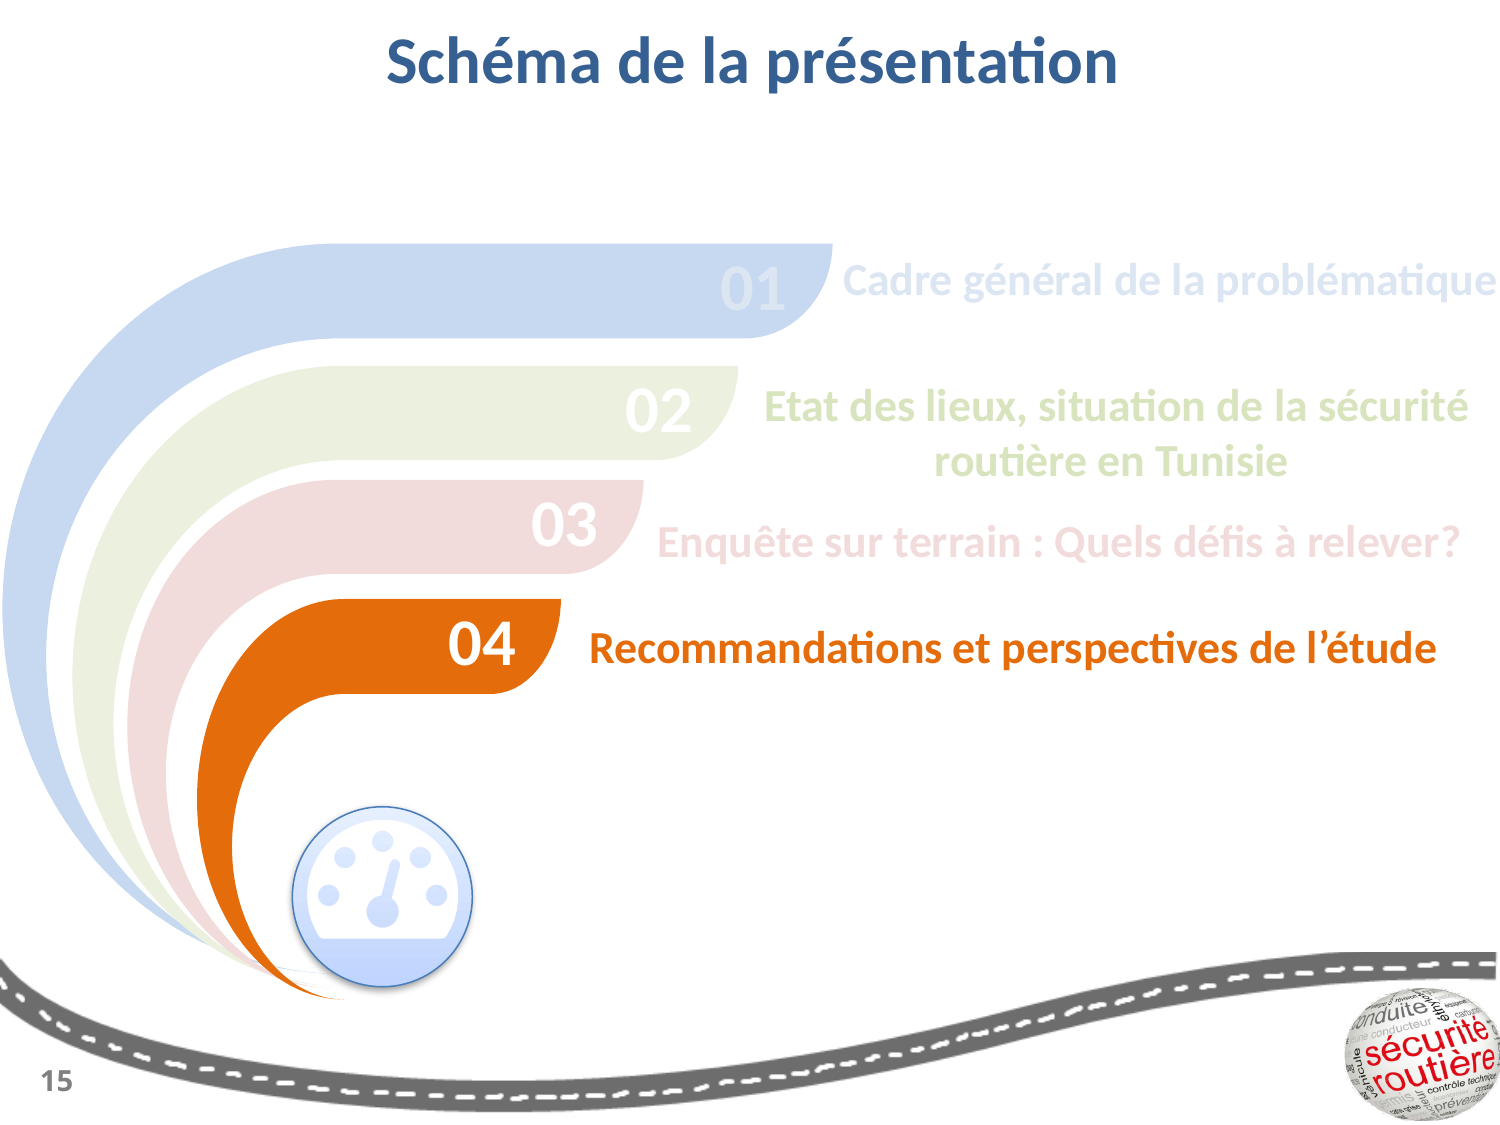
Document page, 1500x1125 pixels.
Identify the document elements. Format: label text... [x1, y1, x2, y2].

text_box 02 [70, 363, 741, 950]
text_box Schéma de la présentation [0, 0, 1500, 178]
text_box Recommandations et perspectives de l’étude [578, 610, 1453, 680]
text_box [305, 817, 461, 941]
text_box Cadre général de la problématique [822, 242, 1500, 368]
text_box 01 [2, 243, 822, 939]
picture [0, 952, 1500, 1125]
text_box Enquête sur terrain : Quels défis à relever? [647, 504, 1477, 574]
text_box Etat des lieux, situation de la sécurité routière en Tunisie [749, 367, 1489, 493]
text_box [291, 805, 474, 950]
text_box 03 [127, 479, 644, 950]
text_box 04 [197, 598, 561, 950]
